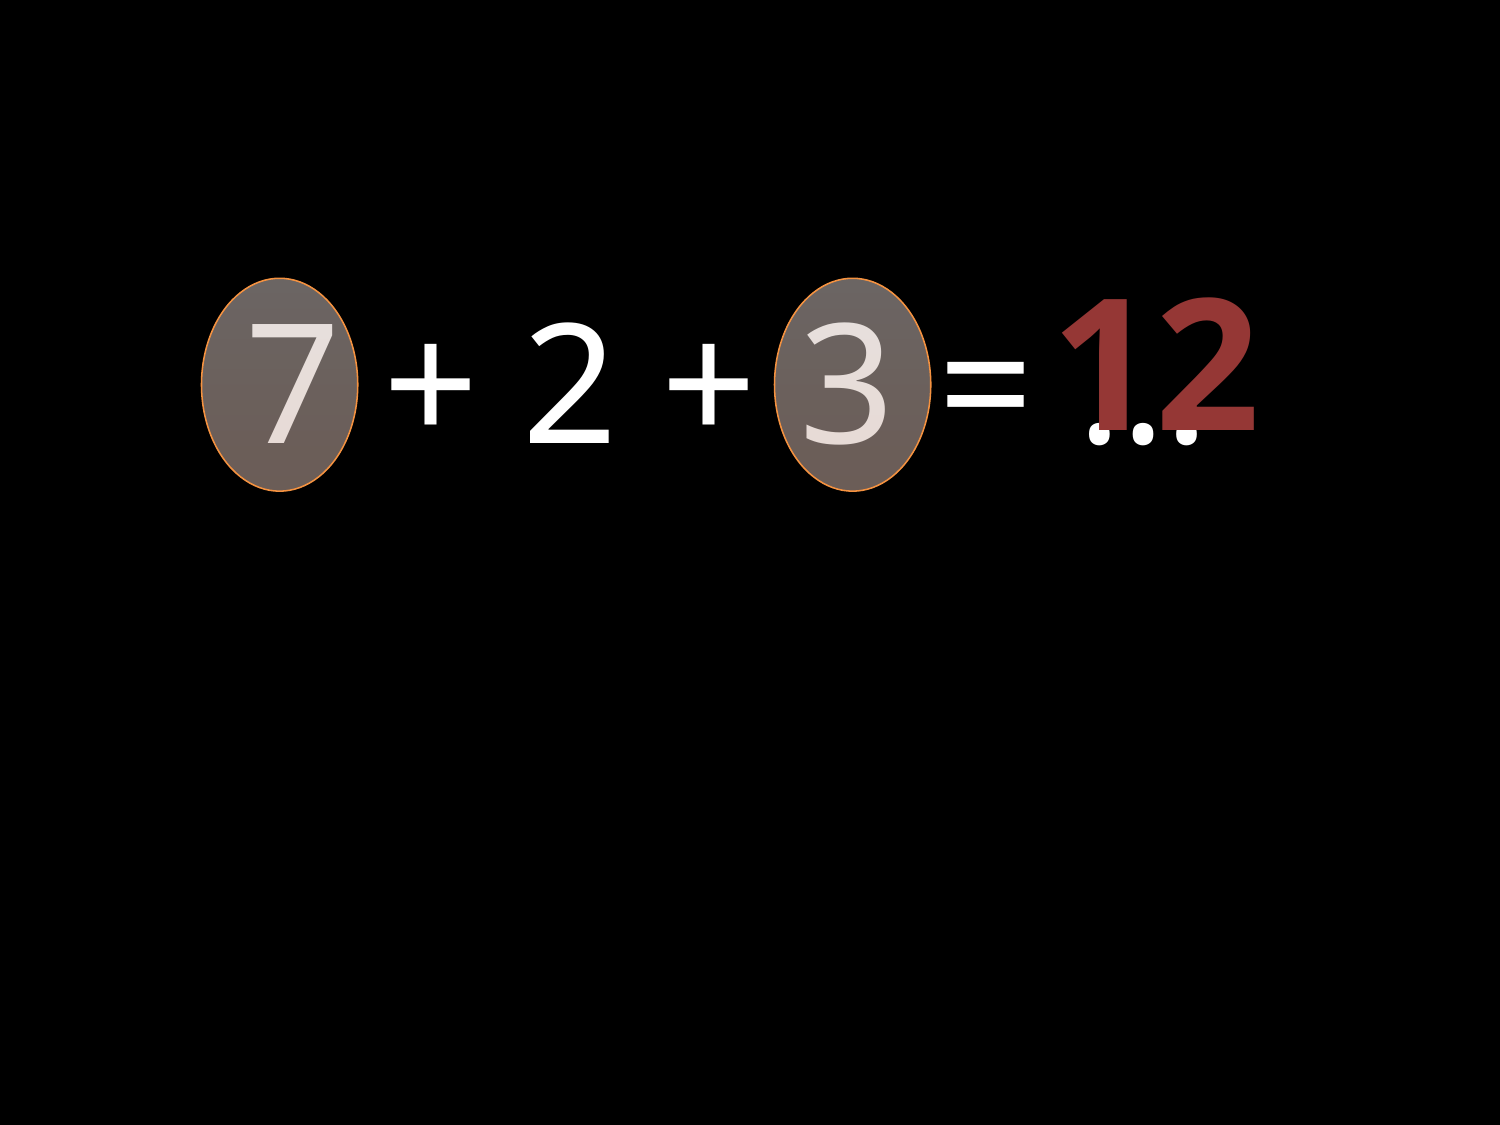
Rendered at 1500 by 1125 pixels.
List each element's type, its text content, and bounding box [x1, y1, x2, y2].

text_box 12 [1036, 240, 1276, 475]
text_box [200, 277, 359, 492]
text_box [773, 277, 932, 492]
text_box 7 + 2 + 3 = … [230, 269, 1268, 485]
